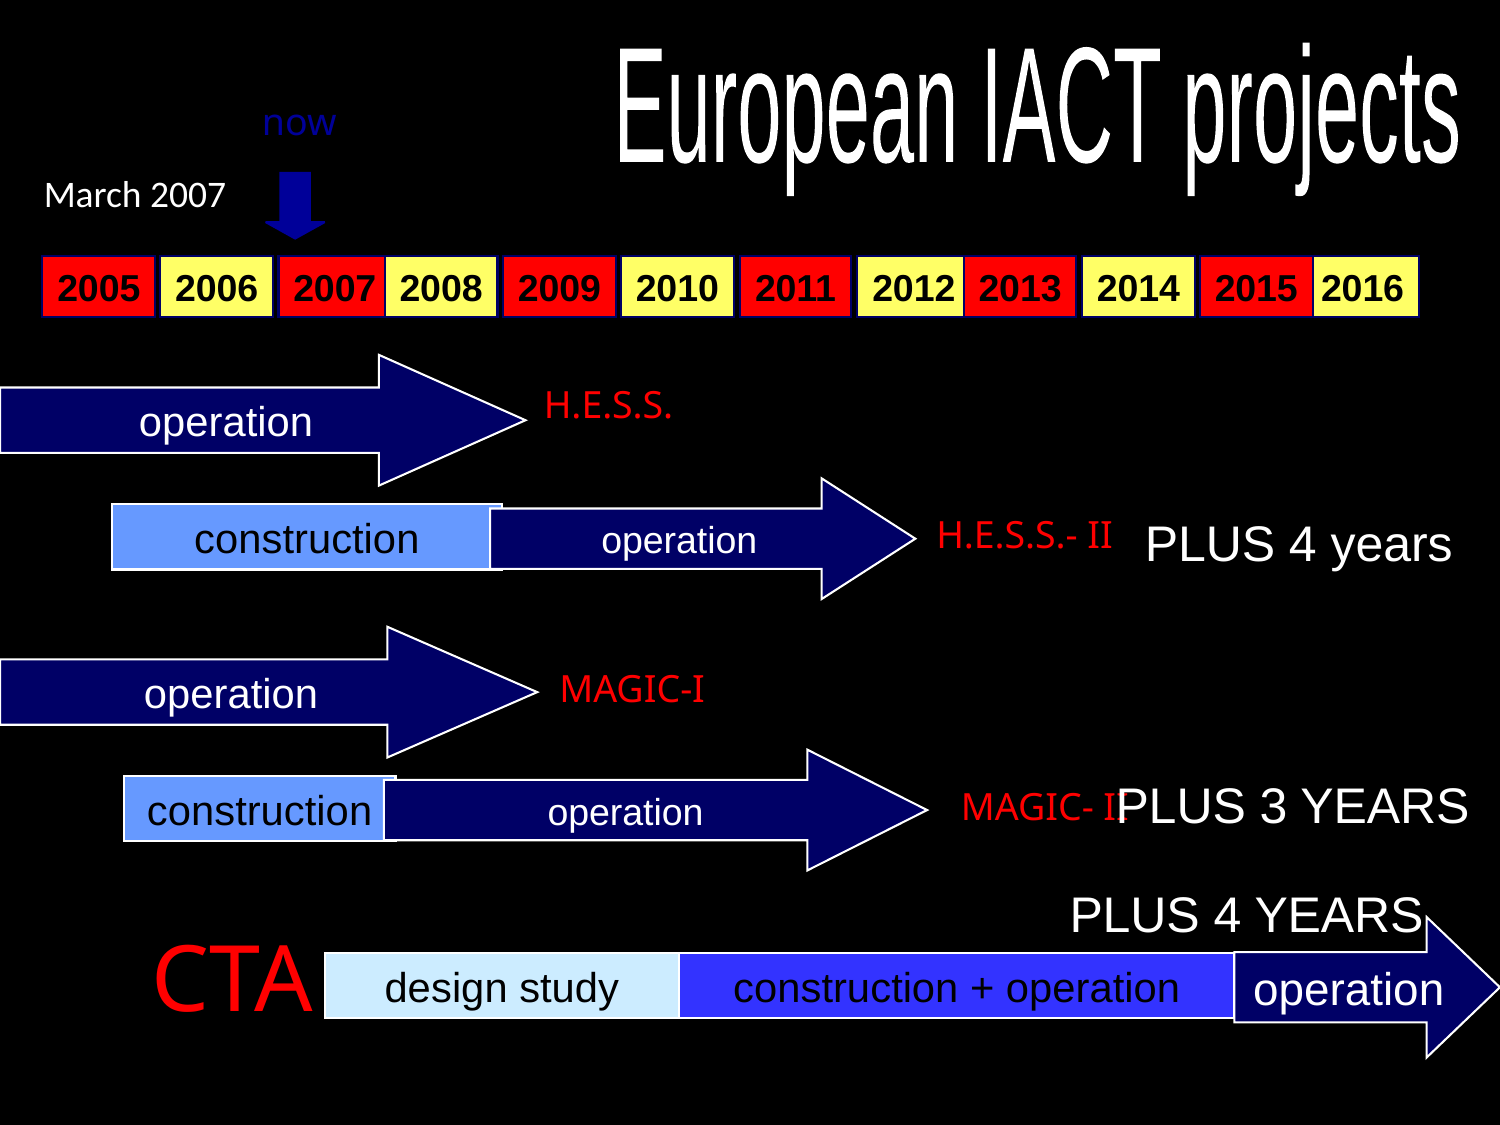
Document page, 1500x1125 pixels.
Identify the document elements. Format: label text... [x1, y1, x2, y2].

text_box H.E.S.S. [529, 373, 689, 434]
text_box operation [0, 354, 526, 486]
text_box MAGIC- II [946, 775, 1072, 836]
text_box construction [111, 504, 502, 570]
text_box March 2007 [28, 162, 35, 223]
text_box operation [0, 626, 538, 758]
text_box PLUS 4 years [1130, 503, 1469, 624]
text_box H.E.S.S.- II [921, 503, 1128, 564]
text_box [40, 89, 1421, 318]
text_box CTA [136, 912, 328, 1038]
text_box PLUS 4 YEARS [1026, 874, 1439, 950]
text_box MAGIC-I [544, 656, 721, 718]
text_box operation [383, 749, 928, 871]
text_box PLUS 3 YEARS [1072, 766, 1485, 842]
text_box operation [490, 478, 916, 600]
text_box design study [328, 953, 679, 1019]
text_box operation [1234, 928, 1500, 1058]
text_box construction + operation [679, 953, 1234, 1019]
text_box construction [123, 775, 396, 842]
